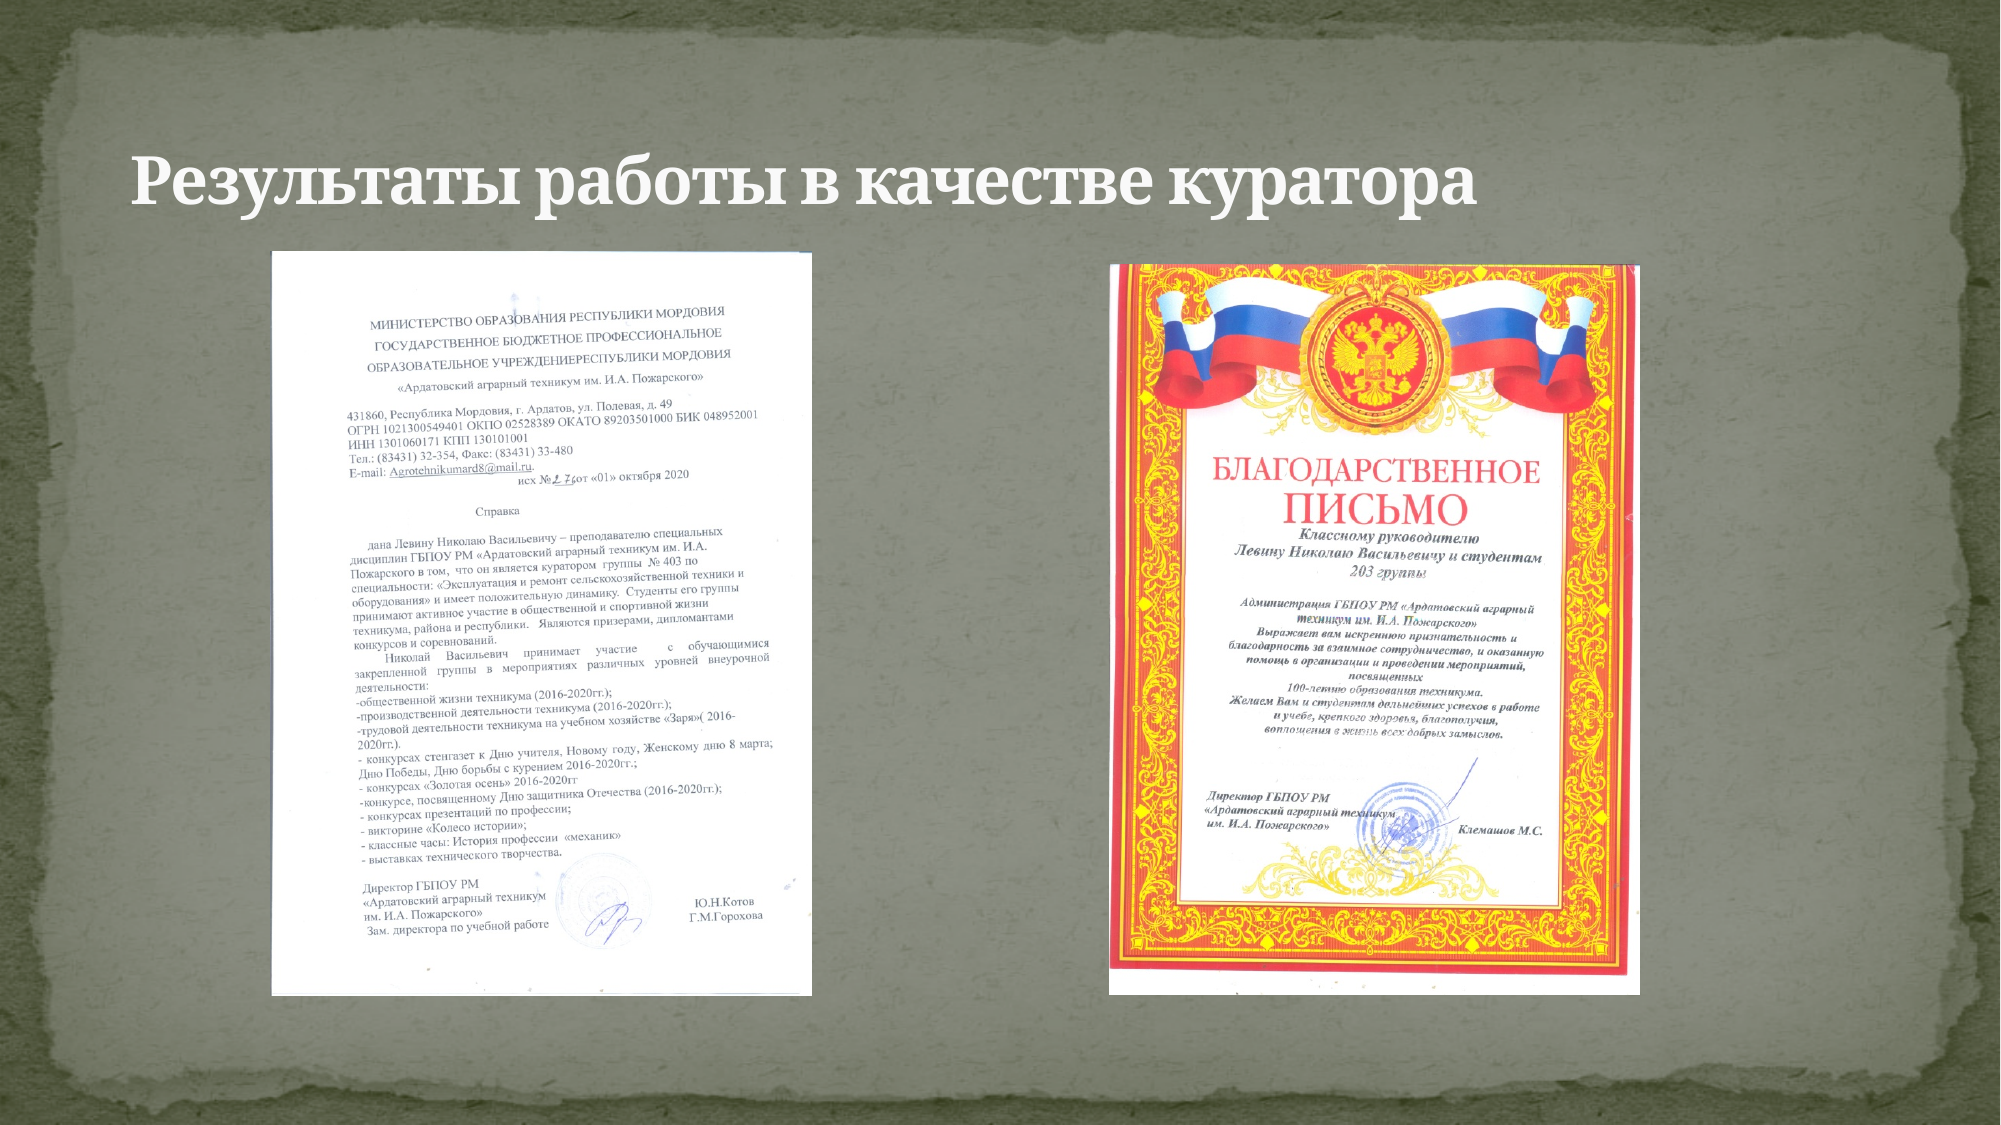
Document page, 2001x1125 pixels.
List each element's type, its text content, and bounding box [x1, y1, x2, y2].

picture [270, 251, 812, 996]
picture [1109, 264, 1640, 995]
title Результаты работы в качестве куратора [99, 24, 1511, 225]
